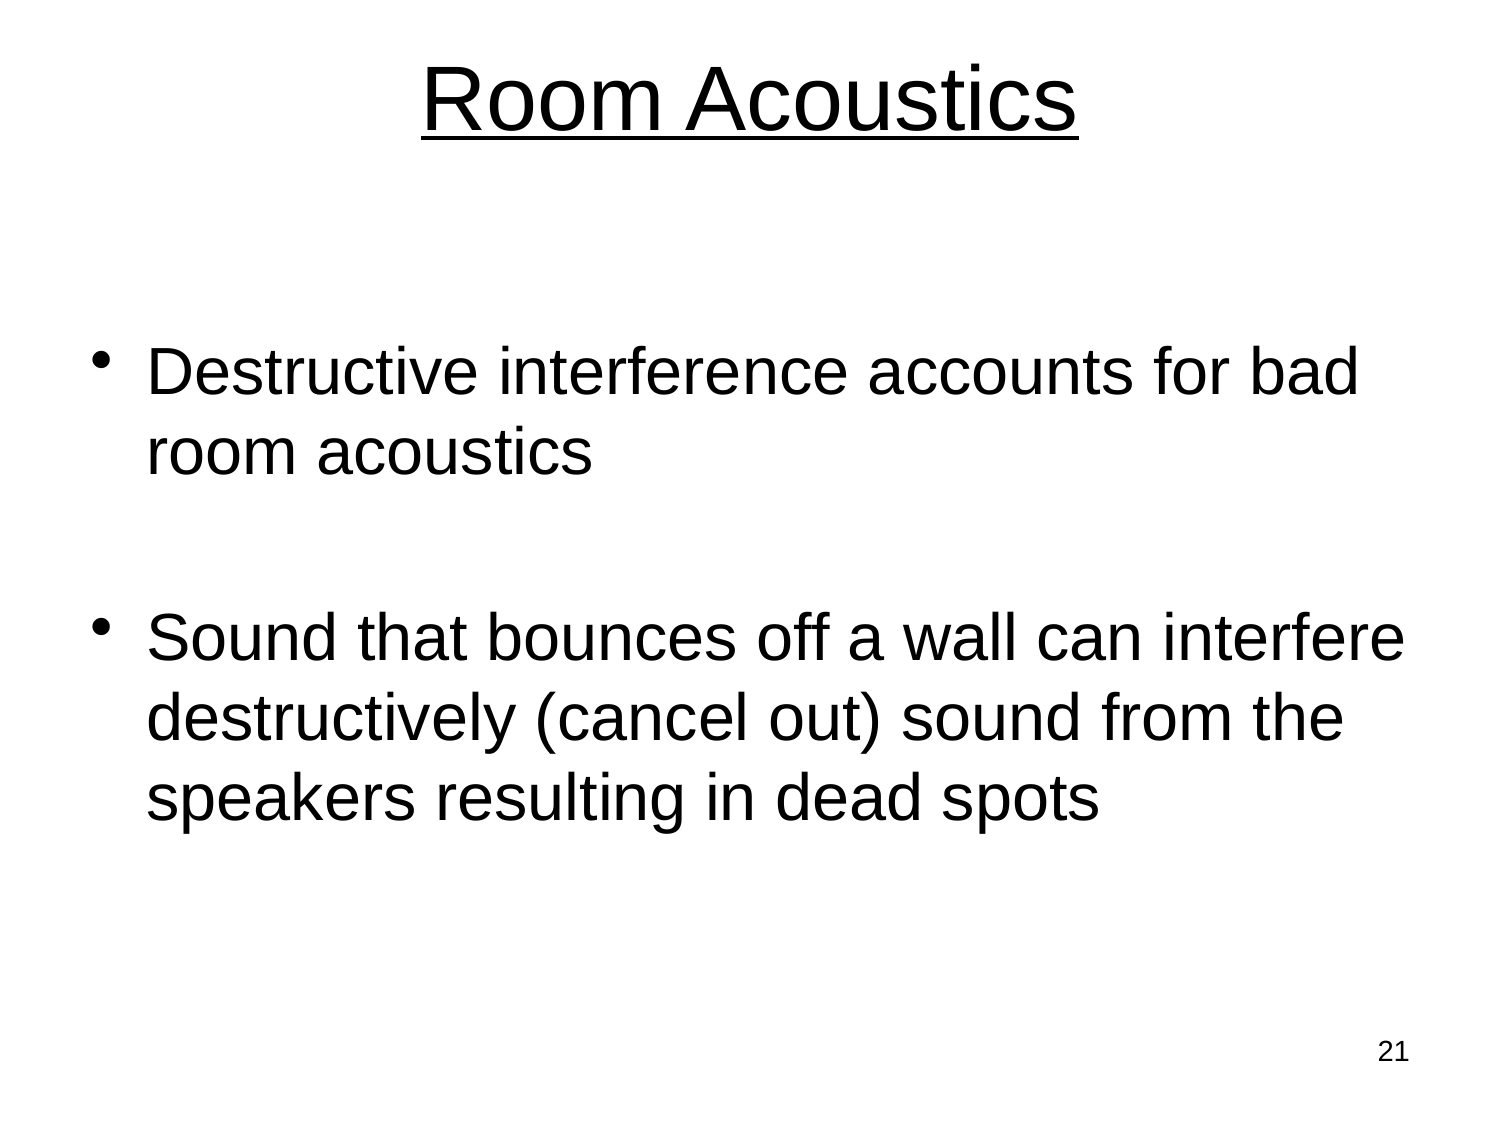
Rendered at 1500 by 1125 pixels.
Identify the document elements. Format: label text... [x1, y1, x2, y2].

title Room Acoustics [0, 0, 1500, 188]
list Destructive interference accounts for bad room acoustics Sound that bounces off a wall can interfere destructively (cancel out) sound from the speakers resulting in dead spots [75, 320, 1425, 897]
slide_number 21 [1074, 1024, 1425, 1103]
